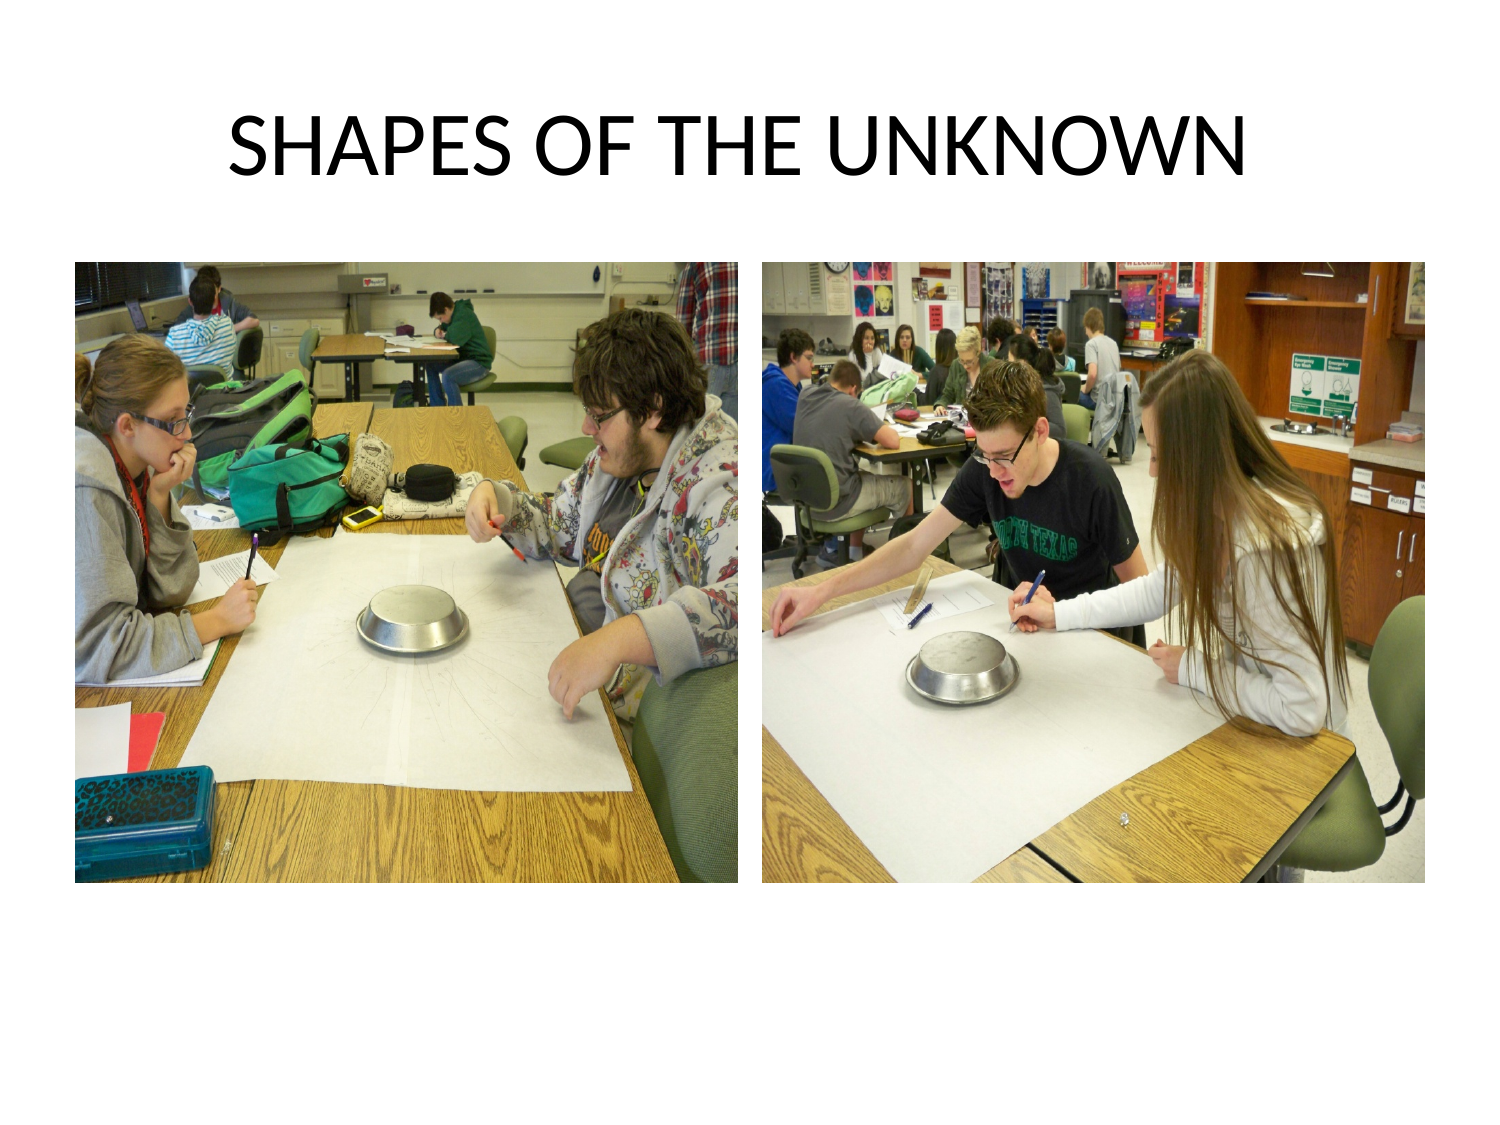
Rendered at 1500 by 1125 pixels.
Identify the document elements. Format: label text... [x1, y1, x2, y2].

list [74, 262, 738, 883]
title SHAPES OF THE UNKNOWN [75, 45, 1425, 233]
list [762, 262, 1426, 883]
